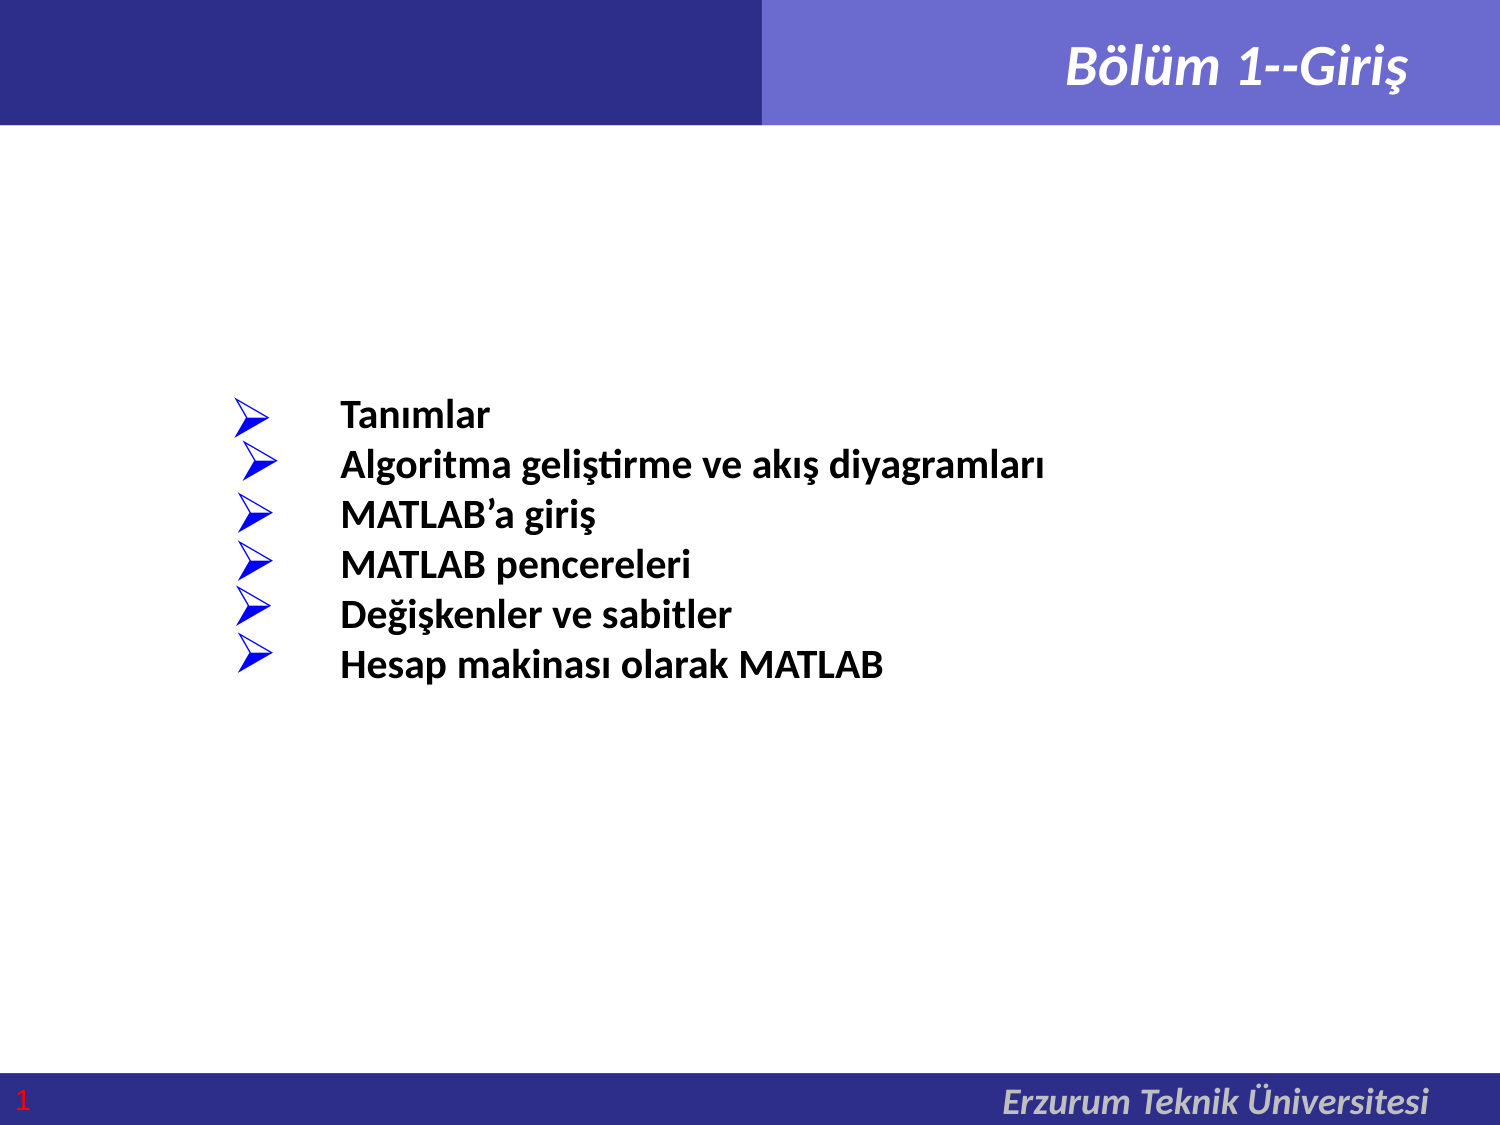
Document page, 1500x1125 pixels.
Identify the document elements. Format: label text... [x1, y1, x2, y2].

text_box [214, 348, 1064, 951]
slide_number 1 [0, 1073, 351, 1125]
